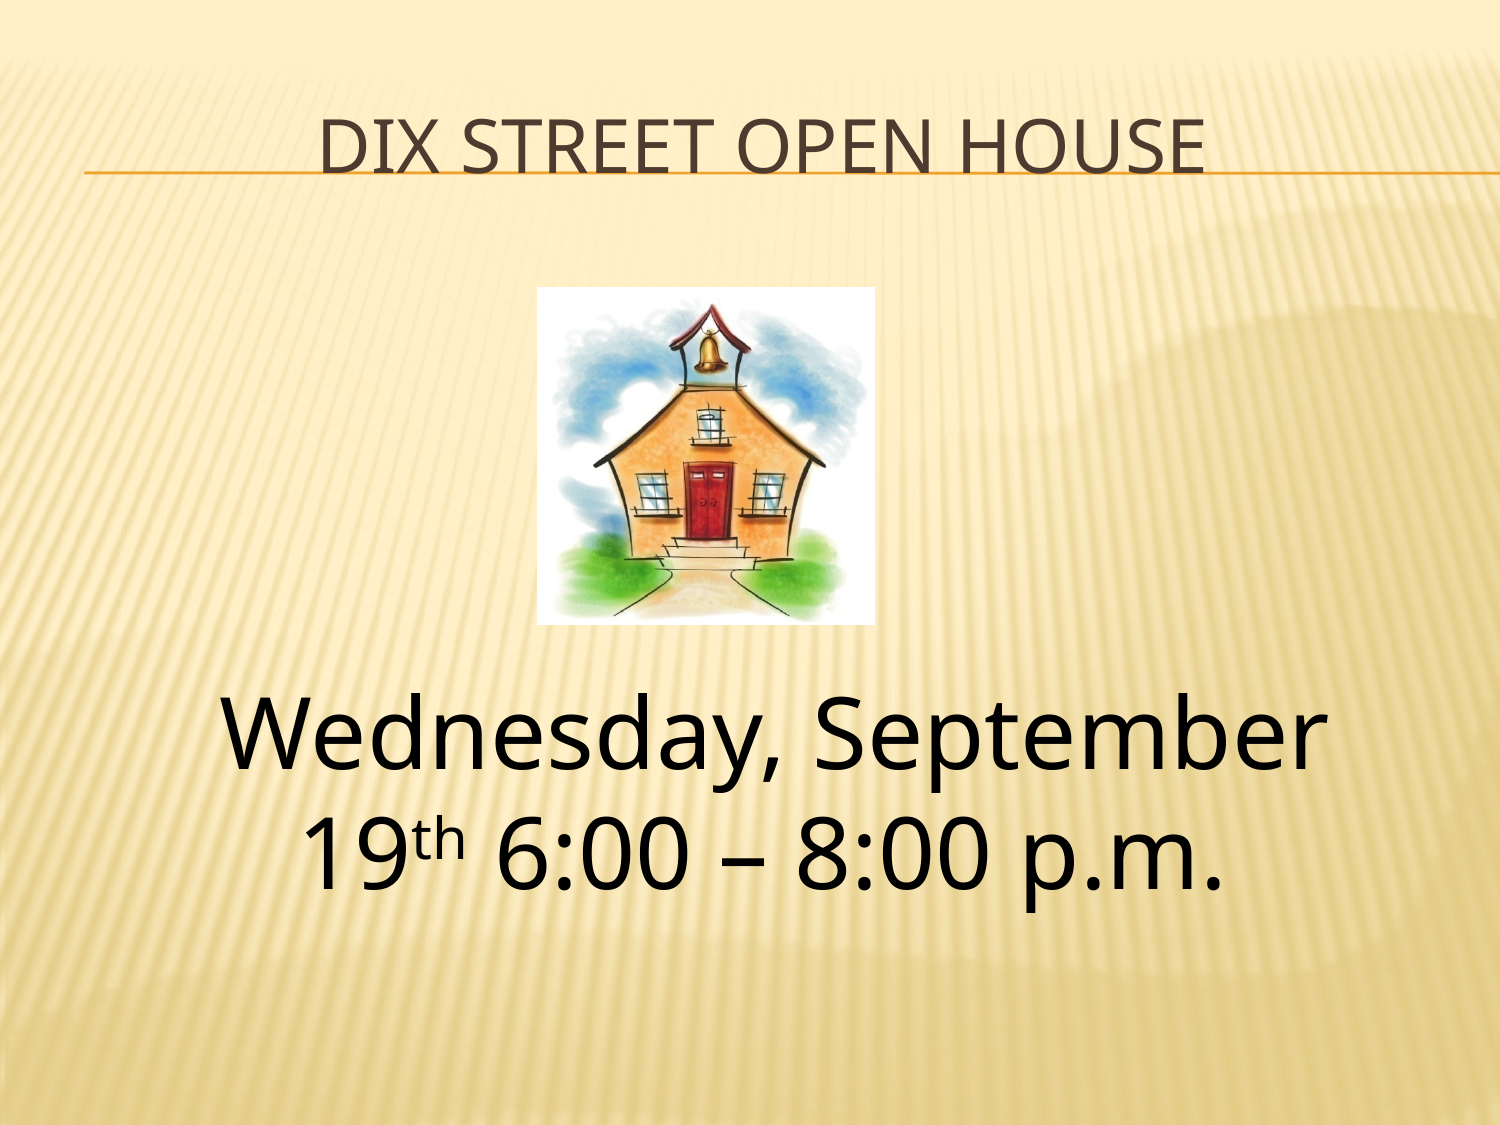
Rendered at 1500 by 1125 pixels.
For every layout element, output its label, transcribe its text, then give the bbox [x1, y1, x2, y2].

text_box Wednesday, September 19th 6:00 – 8:00 p.m. [137, 662, 1388, 918]
title Dix Street Open House [50, 75, 1475, 213]
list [537, 287, 876, 626]
